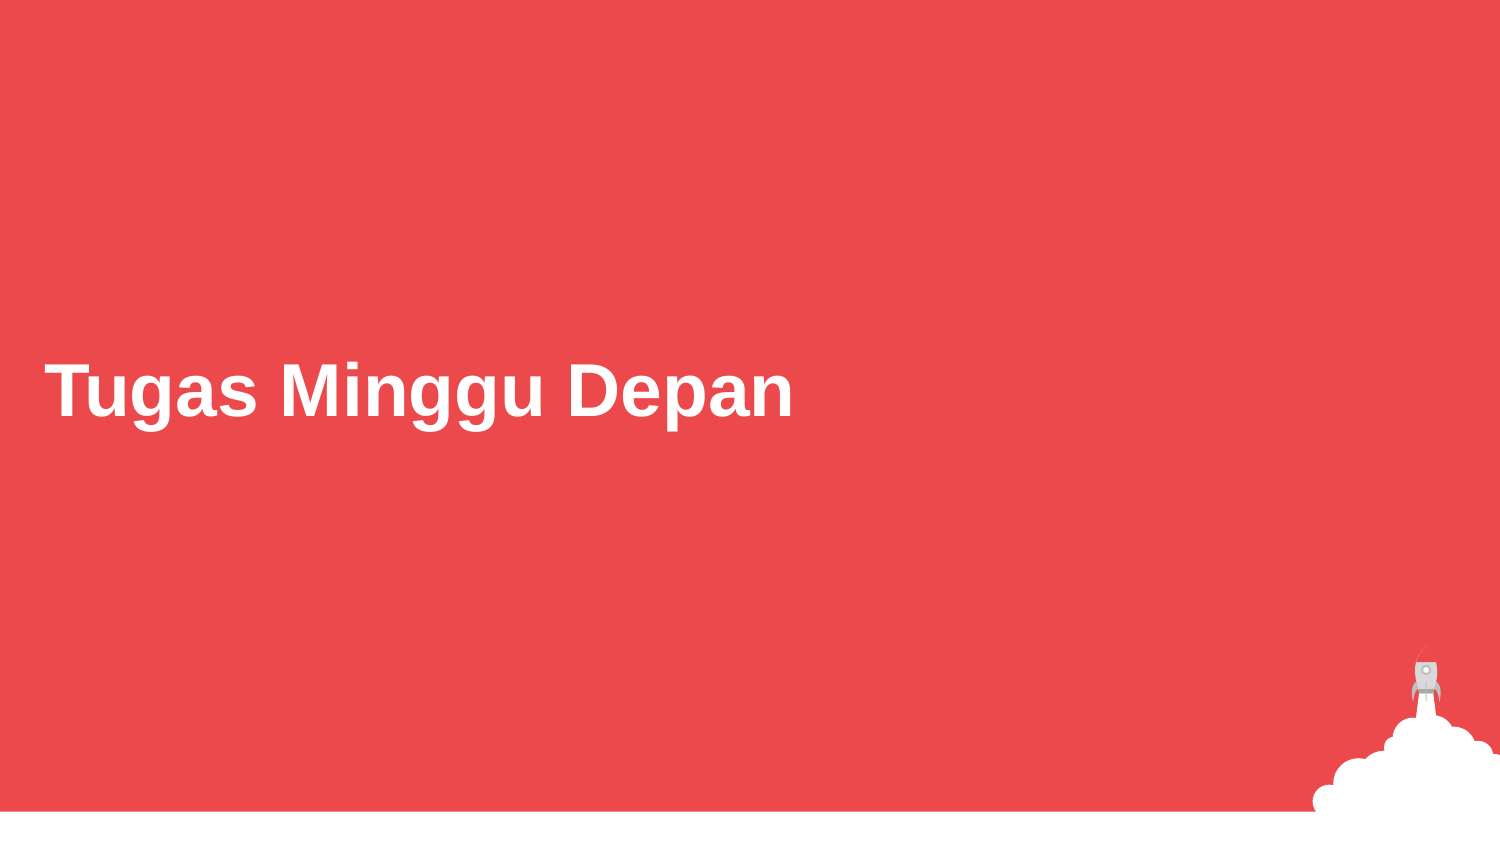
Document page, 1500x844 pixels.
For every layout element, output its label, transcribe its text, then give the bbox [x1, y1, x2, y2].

list Tugas Minggu Depan [29, 339, 1424, 434]
